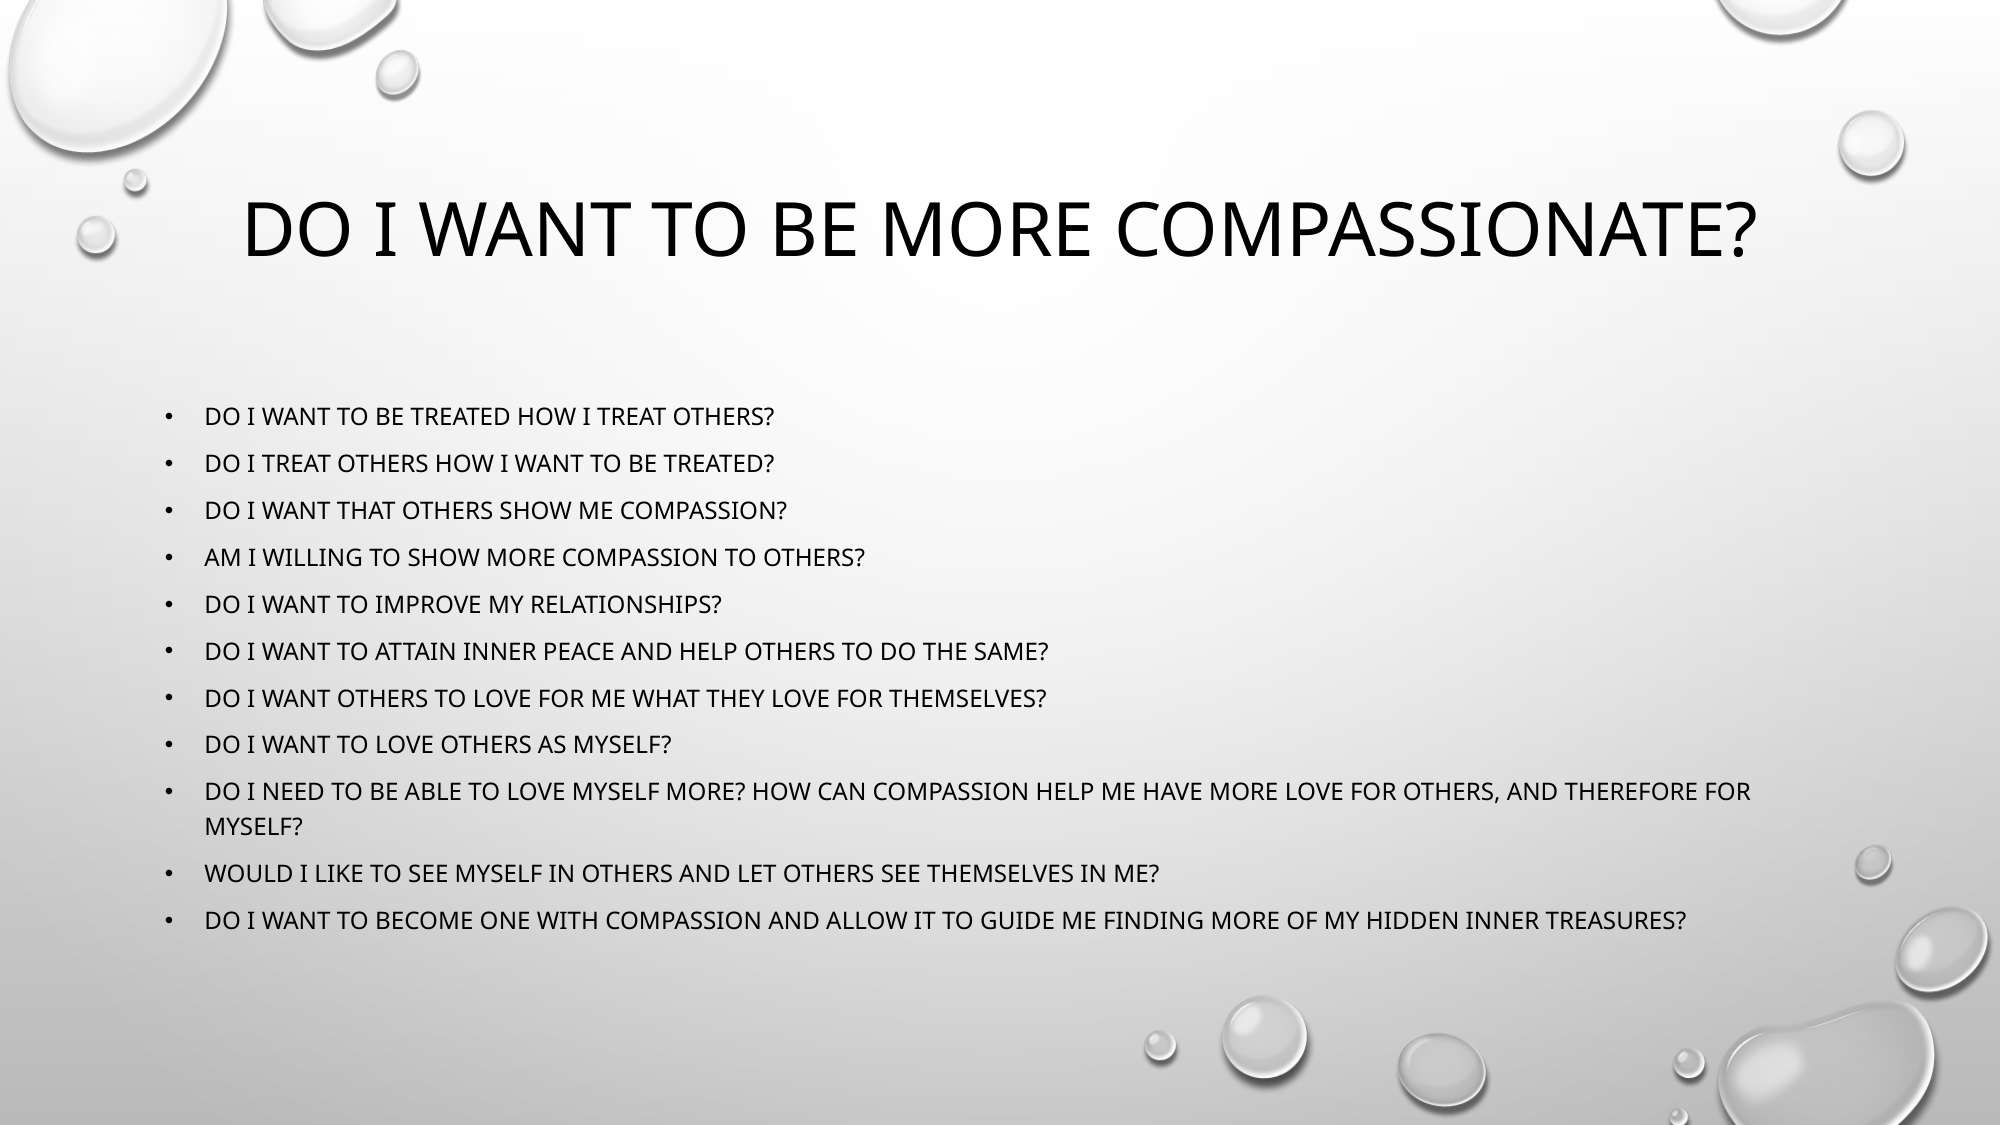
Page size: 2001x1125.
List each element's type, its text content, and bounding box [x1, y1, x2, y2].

title Do I want to be more compassionate? [149, 101, 1851, 364]
list Do I want to be treated how I treat others? Do I treat others how I want to be treated? Do I want that others show me compassion? Am I willing to show more compassion to others? Do I want to improve my relationships? Do I want to attain inner peace and help others to do the same? Do I want others to love for me what they love for themselves? Do I want to love others as myself? Do I need to be able to love myself more? How can compassion help me have more love for others, and therefore for myself? Would I like to see myself in others and let others see themselves in me? Do I want to become one with compassion and allow it to guide me finding more of my hidden inner treasures? [149, 388, 1850, 950]
picture [0, 0, 2000, 1125]
